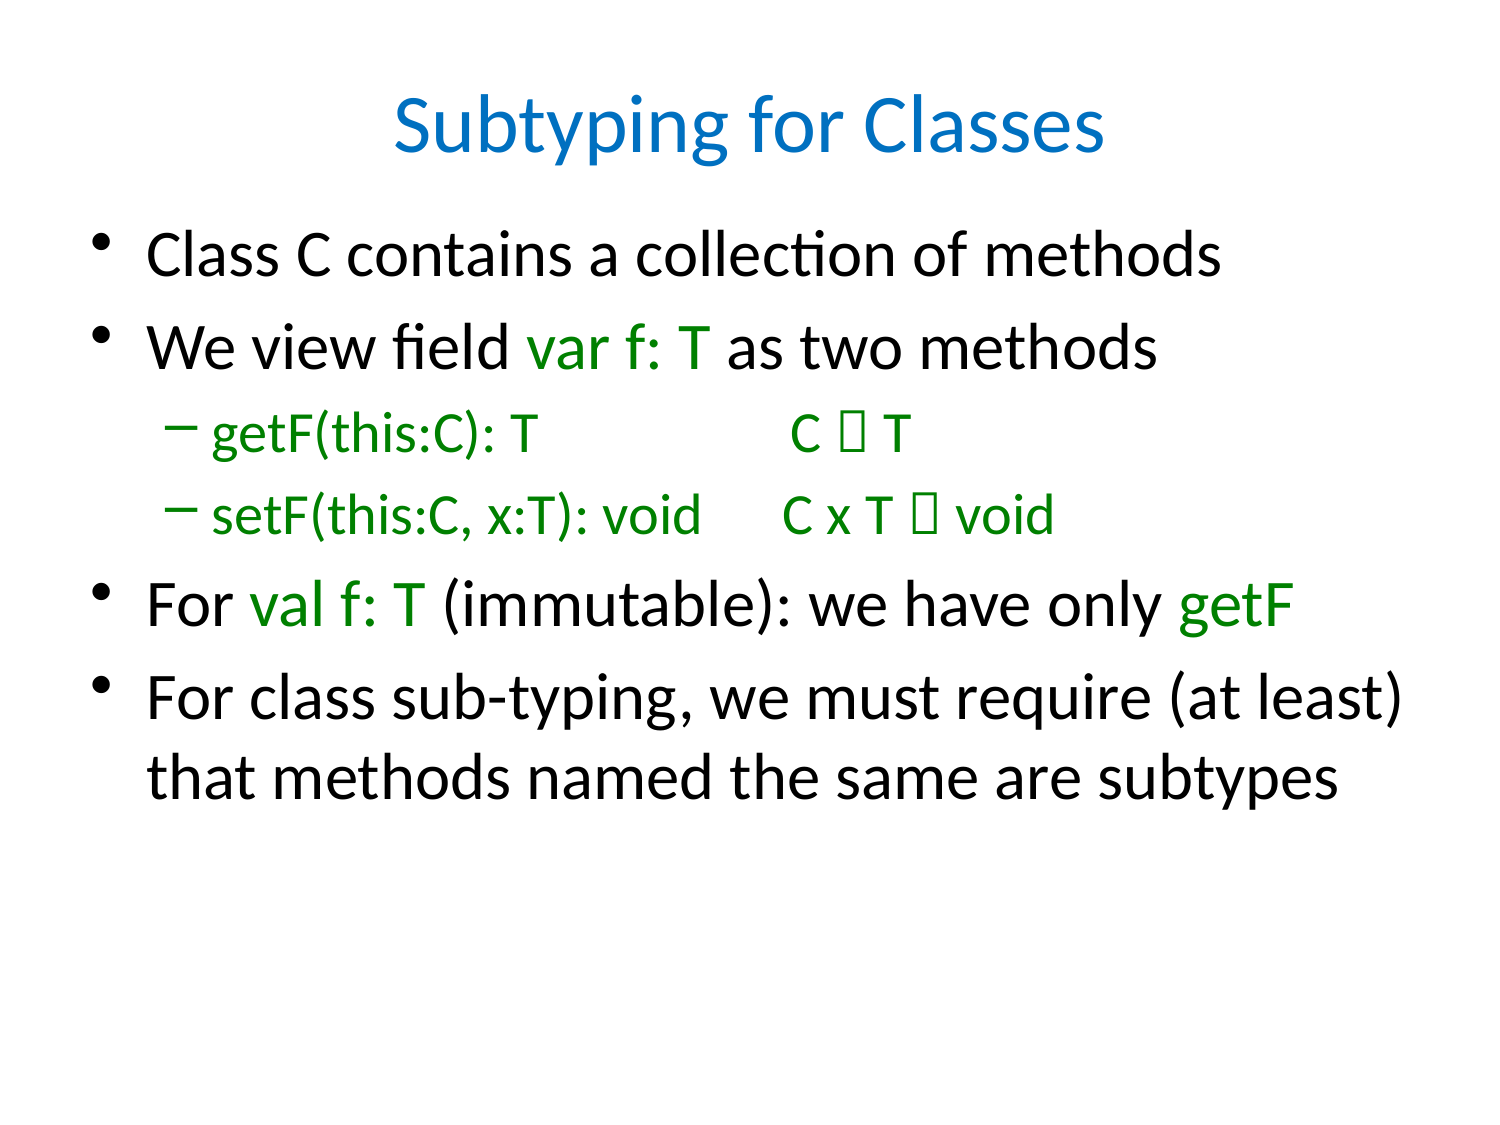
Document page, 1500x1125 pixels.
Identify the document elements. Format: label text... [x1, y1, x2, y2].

title Subtyping for Classes [74, 25, 1426, 201]
list Class C contains a collection of methods We view field var f: T as two methods getF(this:C): T C  T setF(this:C, x:T): void C x T  void For val f: T (immutable): we have only getF For class sub-typing, we must require (at least) that methods named the same are subtypes [74, 201, 1426, 966]
